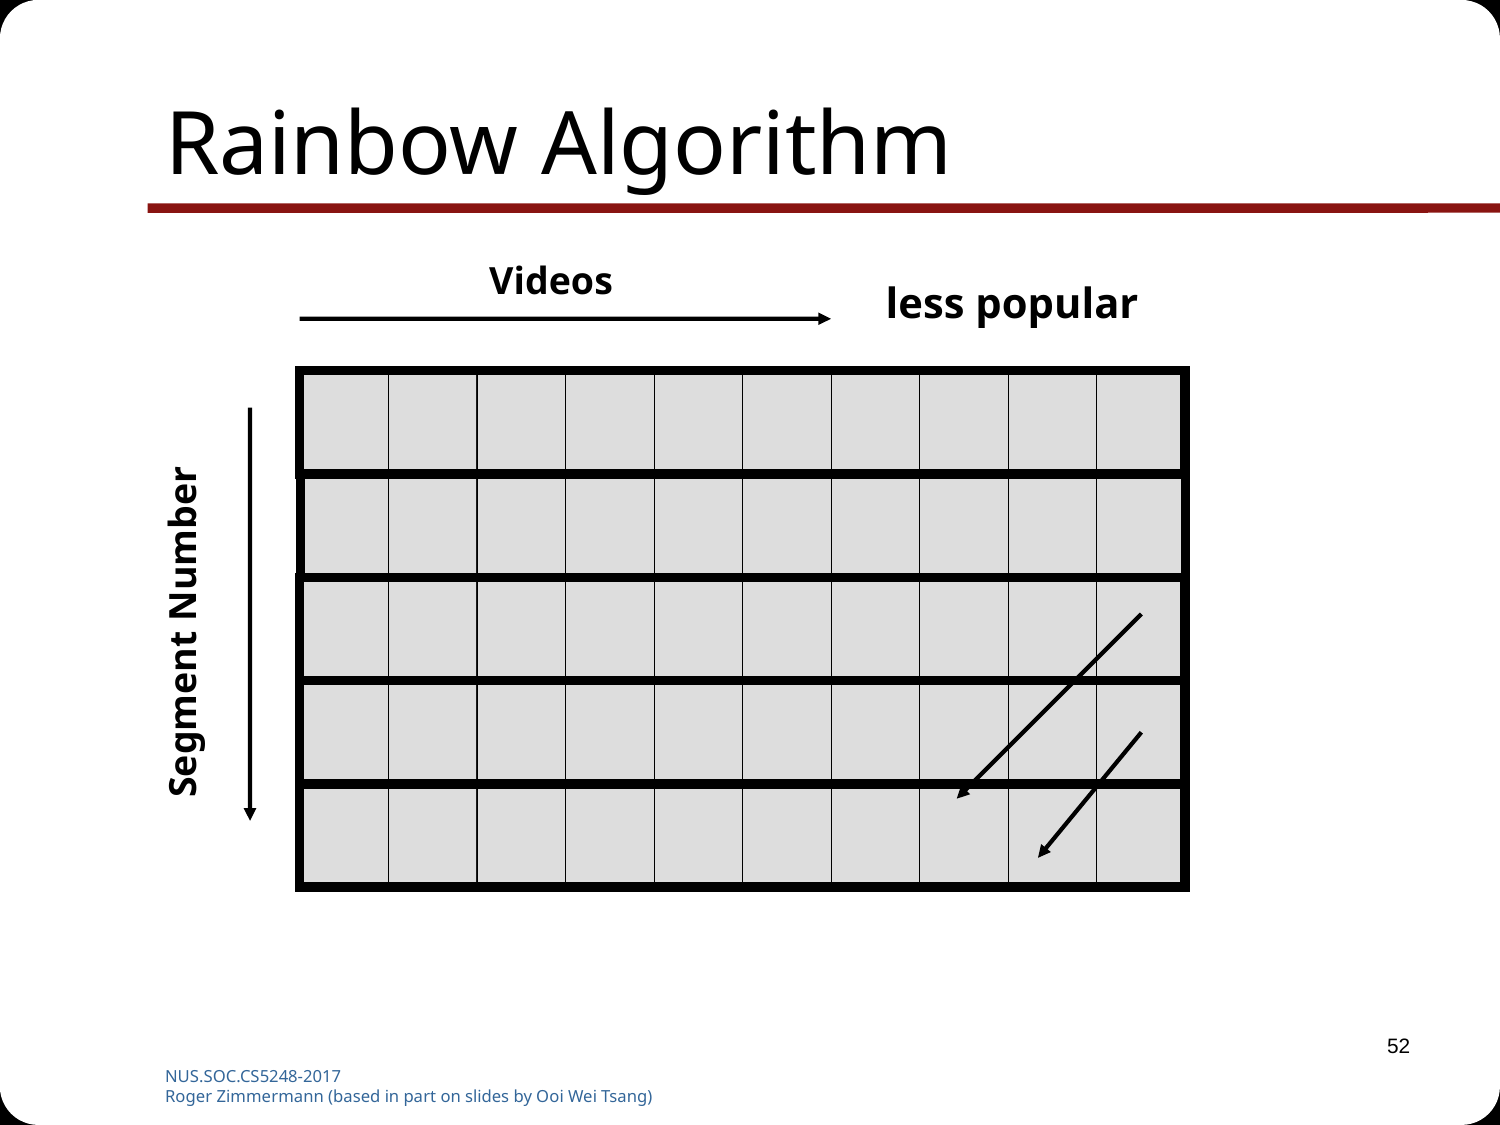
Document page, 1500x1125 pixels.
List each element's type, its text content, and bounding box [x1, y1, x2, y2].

text_box [299, 370, 1186, 474]
slide_number 52 [1112, 1024, 1426, 1101]
slide_number NUS.SOC.CS5248-2017 Roger Zimmermann (based in part on slides by Ooi Wei Tsang) [149, 1058, 549, 1101]
text_box [299, 577, 1186, 680]
text_box [299, 783, 1186, 888]
text_box [243, 407, 257, 821]
text_box [299, 312, 831, 325]
text_box [300, 473, 1186, 577]
text_box less popular [870, 269, 1154, 335]
text_box Videos [474, 249, 629, 310]
text_box Segment Number [151, 370, 227, 813]
title Rainbow Algorithm [149, 45, 1426, 234]
text_box [299, 680, 1186, 783]
footer [549, 1024, 1038, 1101]
